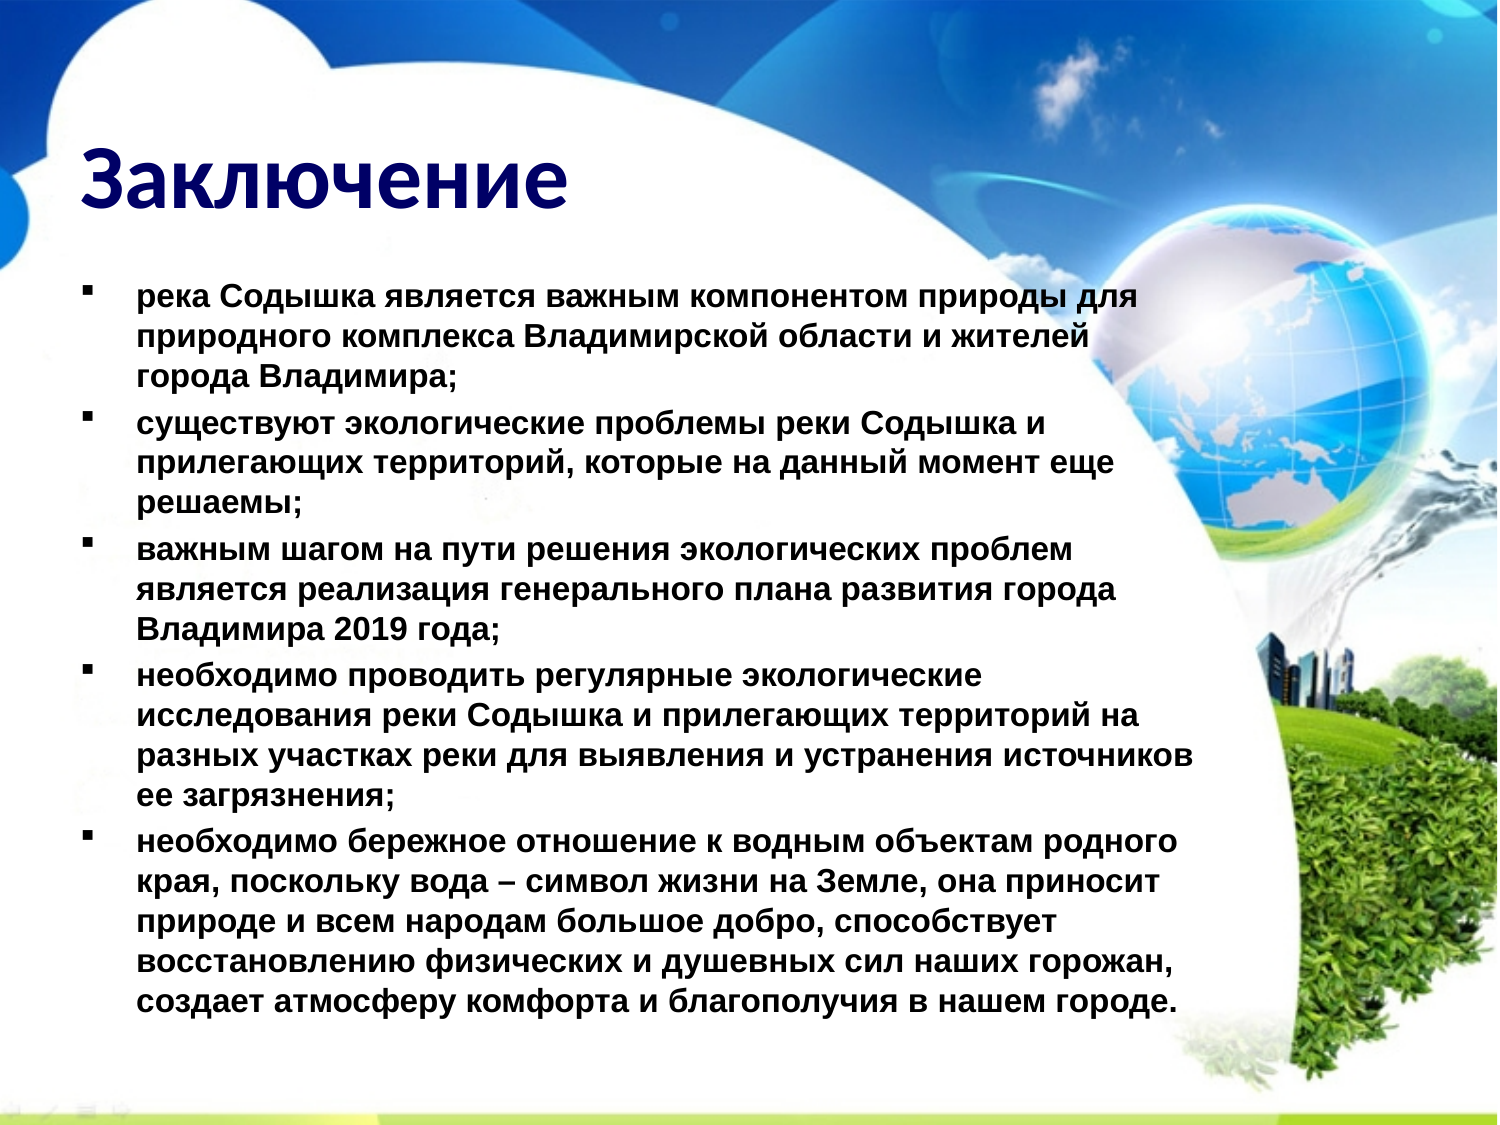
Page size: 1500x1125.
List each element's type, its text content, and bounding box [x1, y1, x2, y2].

picture [0, 0, 1498, 1125]
title Заключение [64, 78, 1415, 266]
list река Содышка является важным компонентом природы для природного комплекса Владимирской области и жителей города Владимира; существуют экологические проблемы реки Содышка и прилегающих территорий, которые на данный момент еще решаемы; важным шагом на пути решения экологических проблем является реализация генерального плана развития города Владимира 2019 года; необходимо проводить регулярные экологические исследования реки Содышка и прилегающих территорий на разных участках реки для выявления и устранения источников ее загрязнения; необходимо бережное отношение к водным объектам родного края, поскольку вода – символ жизни на Земле, она приносит природе и всем народам большое добро, способствует восстановлению физических и душевных сил наших горожан, создает атмосферу комфорта и благополучия в нашем городе. [64, 267, 1211, 1087]
